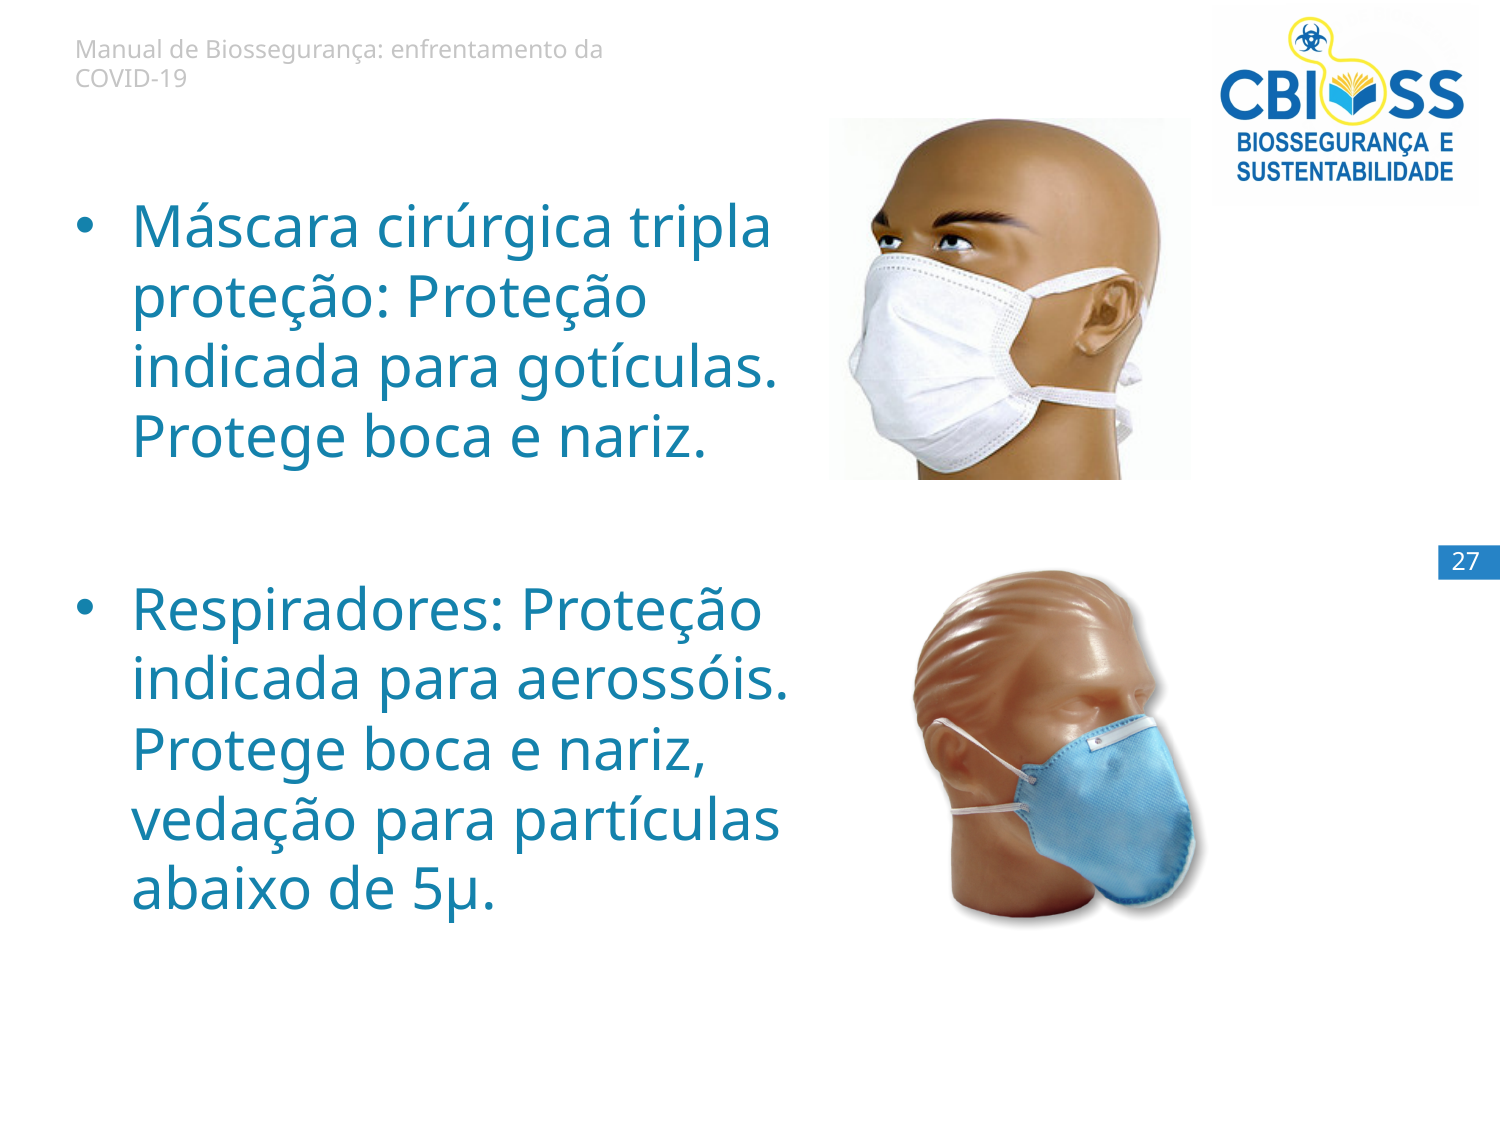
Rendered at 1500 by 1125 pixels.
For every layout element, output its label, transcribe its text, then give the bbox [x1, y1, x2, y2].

picture [898, 555, 1220, 943]
slide_number 27 [1345, 532, 1496, 593]
list Máscara cirúrgica tripla proteção: Proteção indicada para gotículas. Protege boca e nariz. Respiradores: Proteção indicada para aerossóis. Protege boca e nariz, vedação para partículas abaixo de 5µ. [59, 92, 856, 1033]
footer Manual de Biossegurança: enfrentamento da COVID-19 [59, 33, 692, 93]
picture [1211, 3, 1479, 206]
picture [829, 118, 1191, 480]
